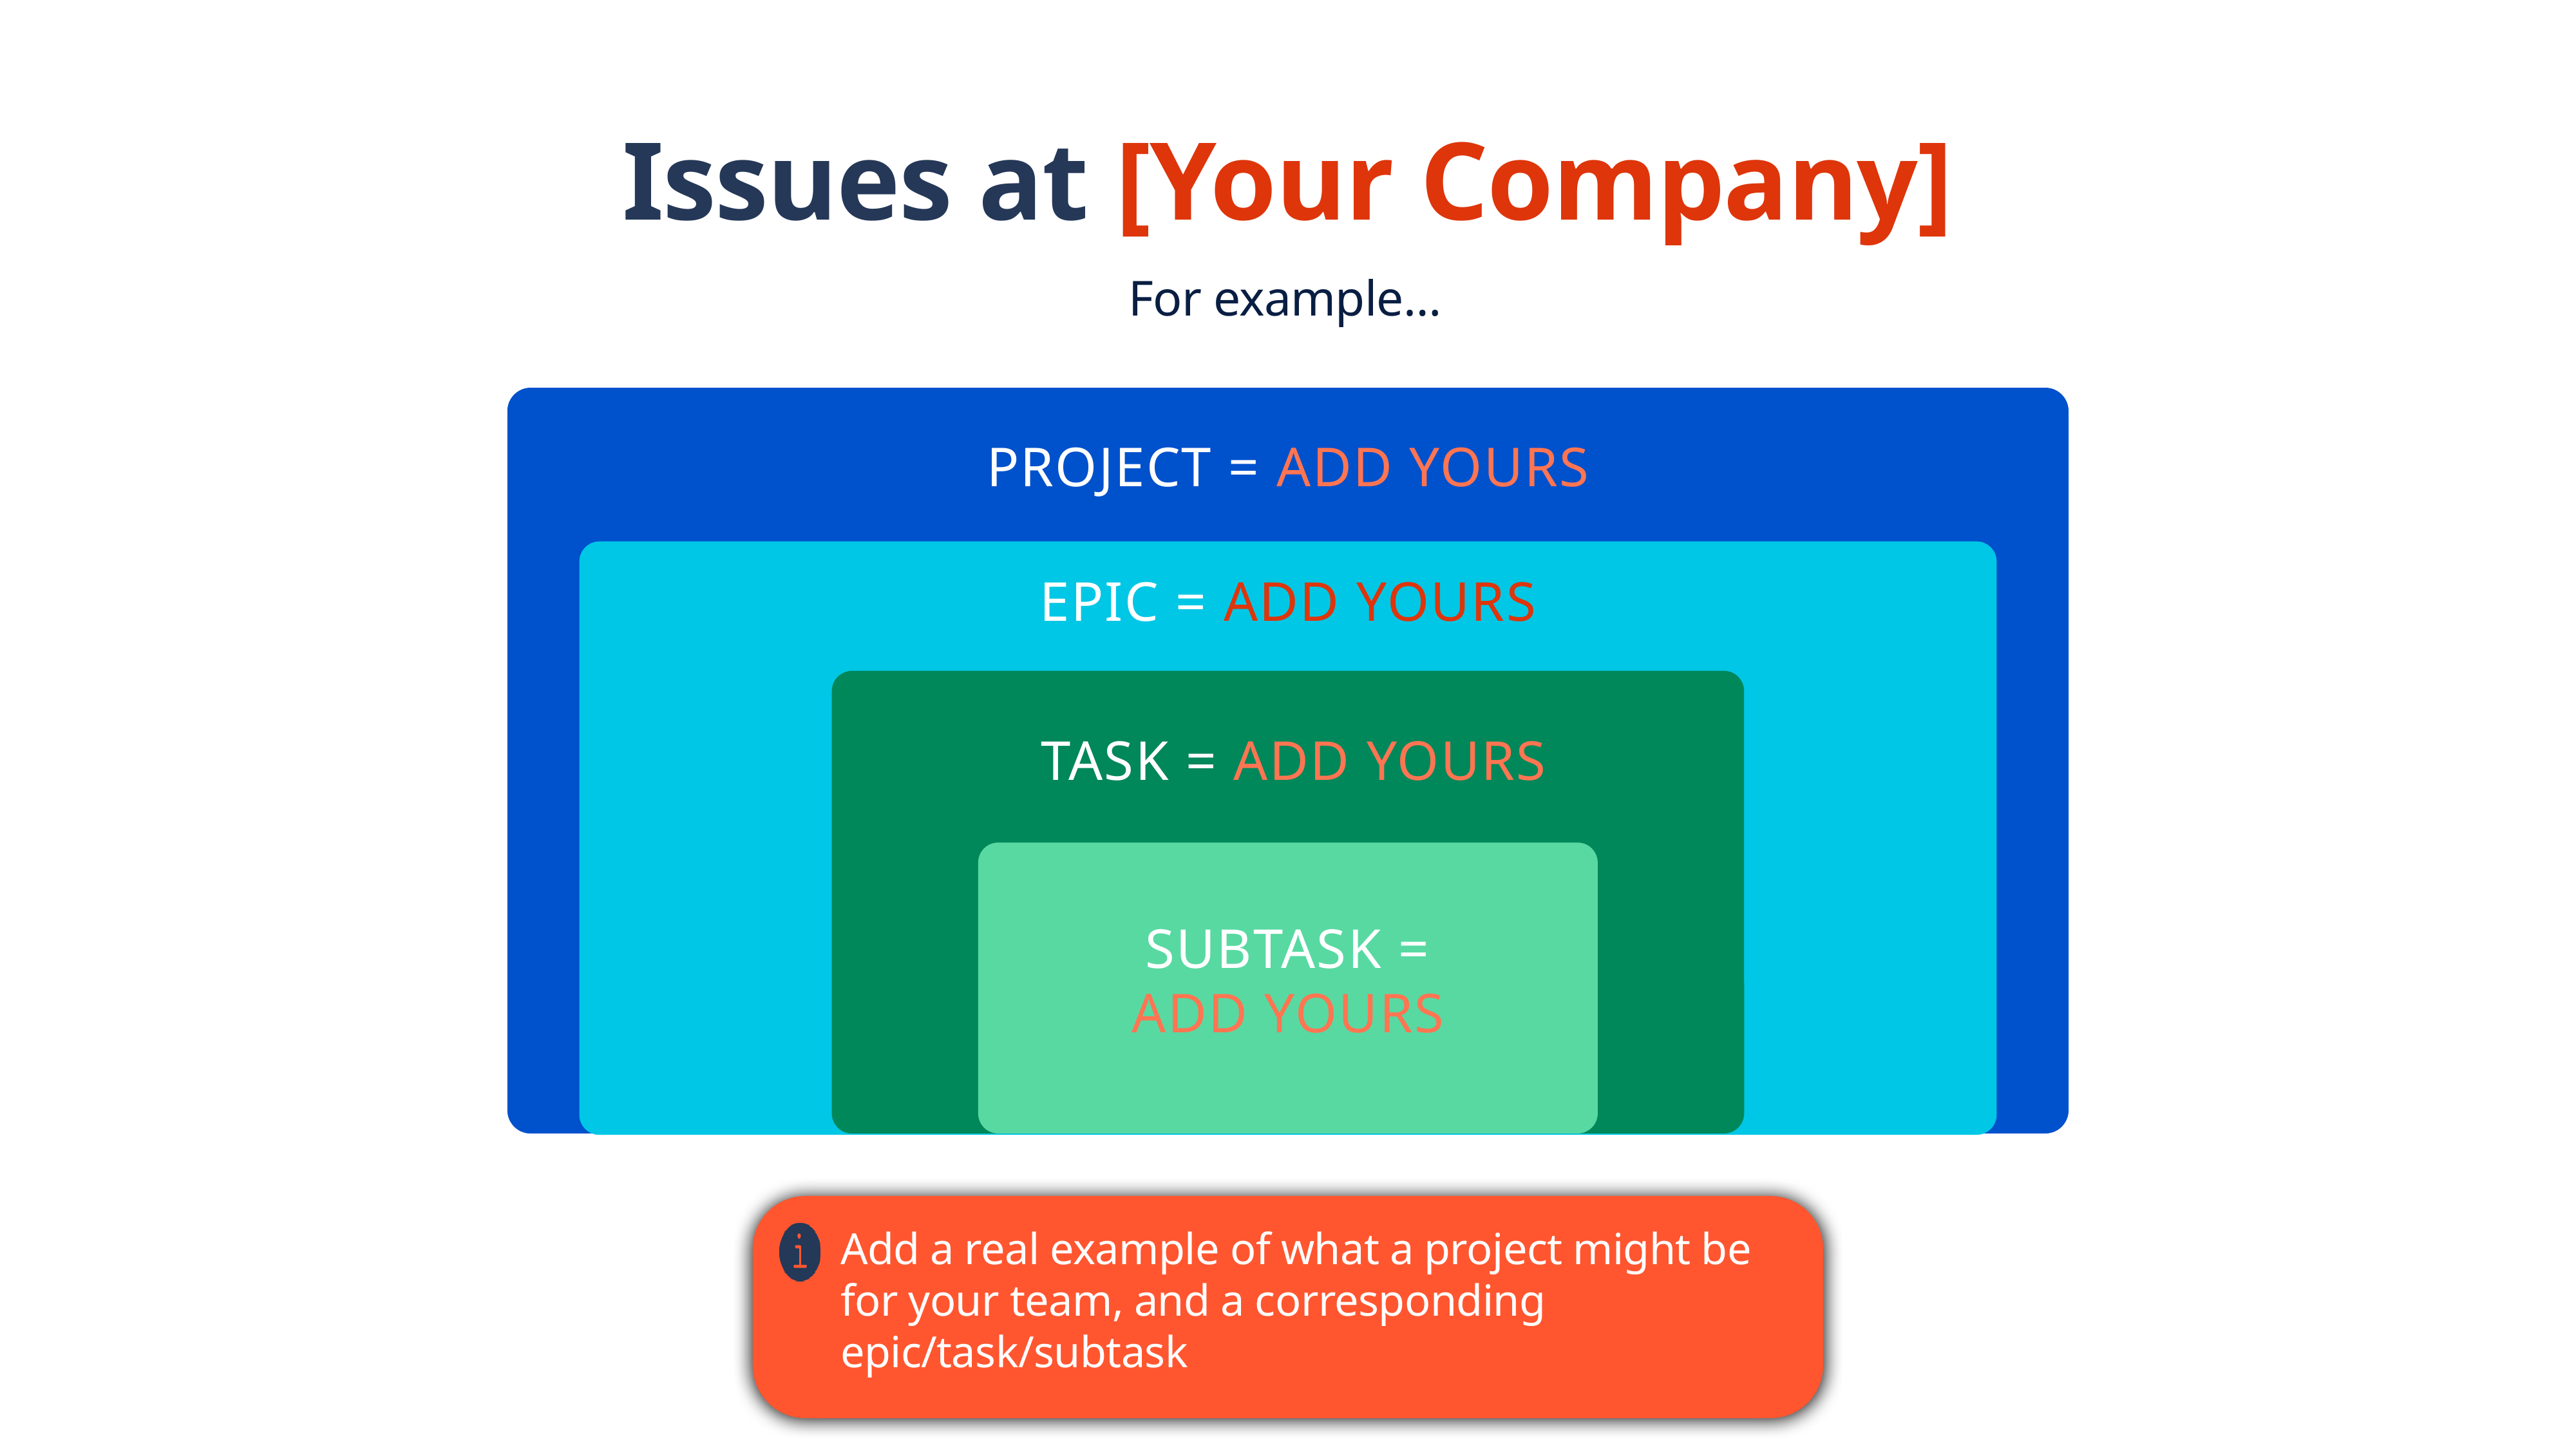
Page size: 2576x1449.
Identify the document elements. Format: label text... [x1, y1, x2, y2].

text_box [579, 541, 1997, 562]
text_box SUBTASK = Add yours [1082, 909, 1494, 1049]
text_box TASK = Add yours [960, 721, 1627, 797]
text_box [978, 842, 1598, 1134]
text_box PROJECT = Add yours [515, 427, 2061, 502]
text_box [752, 1195, 1824, 1419]
text_box [831, 670, 1745, 1134]
list Issues at [Your Company] [187, 121, 2389, 269]
text_box EPIC = Add yours [515, 562, 2061, 638]
text_box [507, 388, 2069, 1134]
text_box For example… [1128, 267, 1627, 326]
text_box [579, 638, 1997, 1135]
